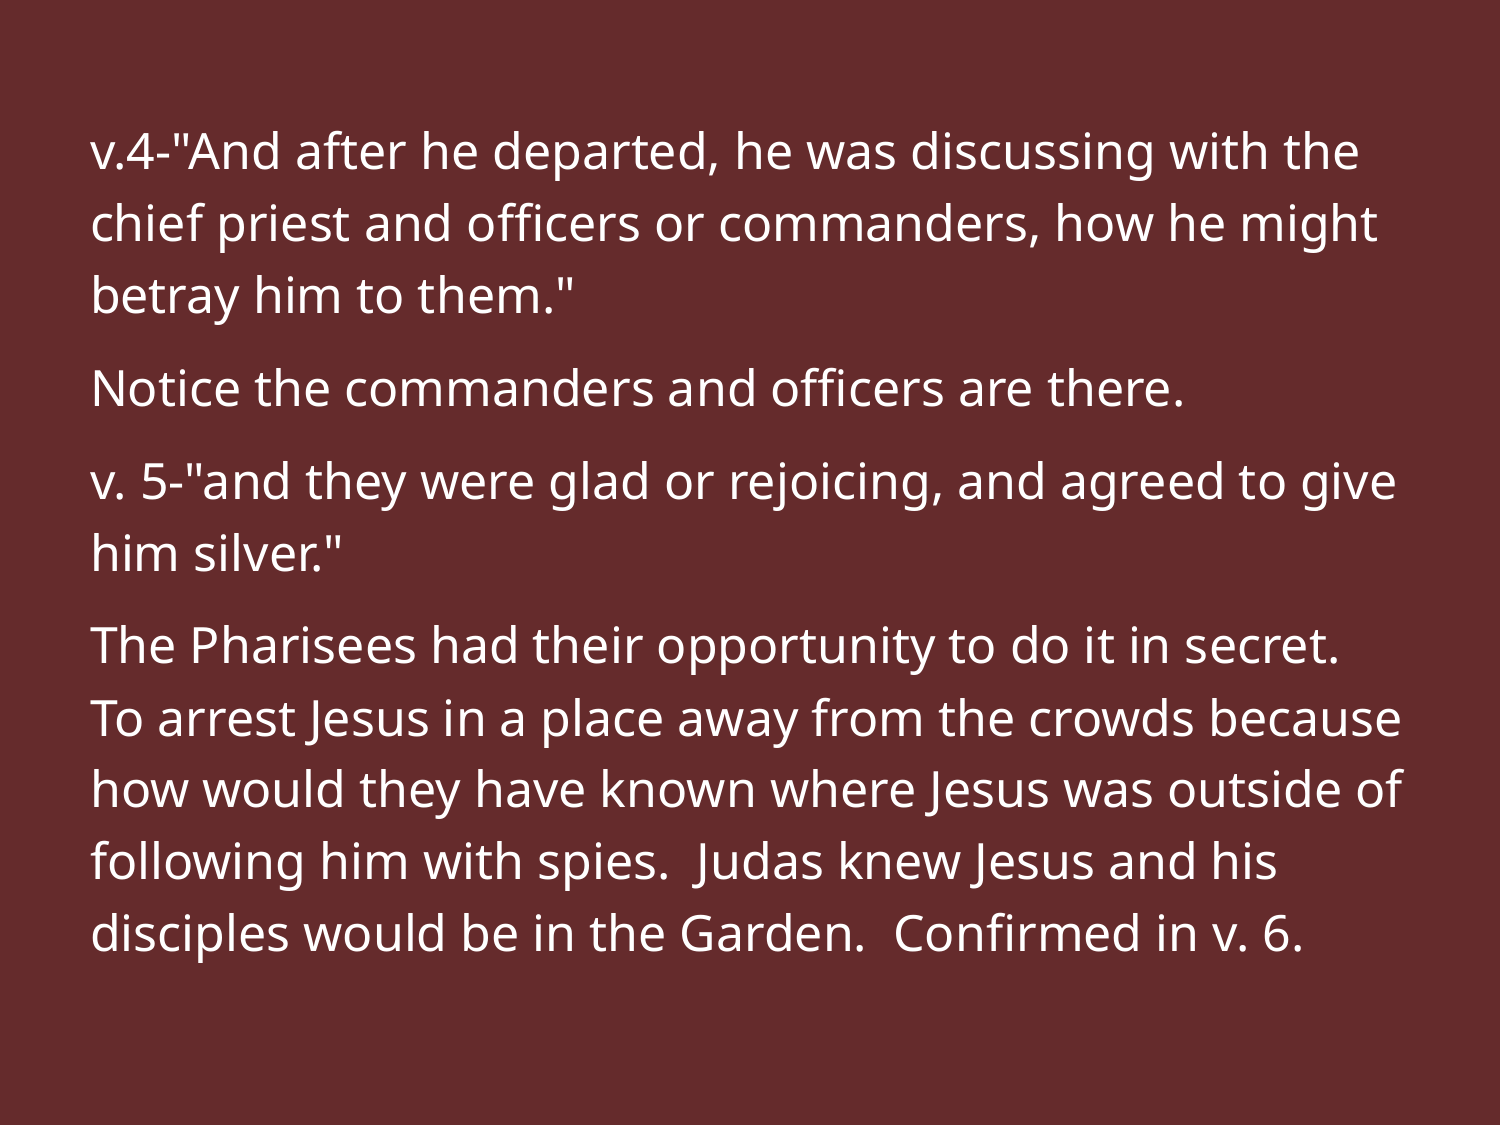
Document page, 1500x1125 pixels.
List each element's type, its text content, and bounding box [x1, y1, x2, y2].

list v.4-"And after he departed, he was discussing with the chief priest and officers or commanders, how he might betray him to them." Notice the commanders and officers are there. v. 5-"and they were glad or rejoicing, and agreed to give him silver." The Pharisees had their opportunity to do it in secret. To arrest Jesus in a place away from the crowds because how would they have known where Jesus was outside of following him with spies. Judas knew Jesus and his disciples would be in the Garden. Confirmed in v. 6. [75, 99, 1425, 1005]
